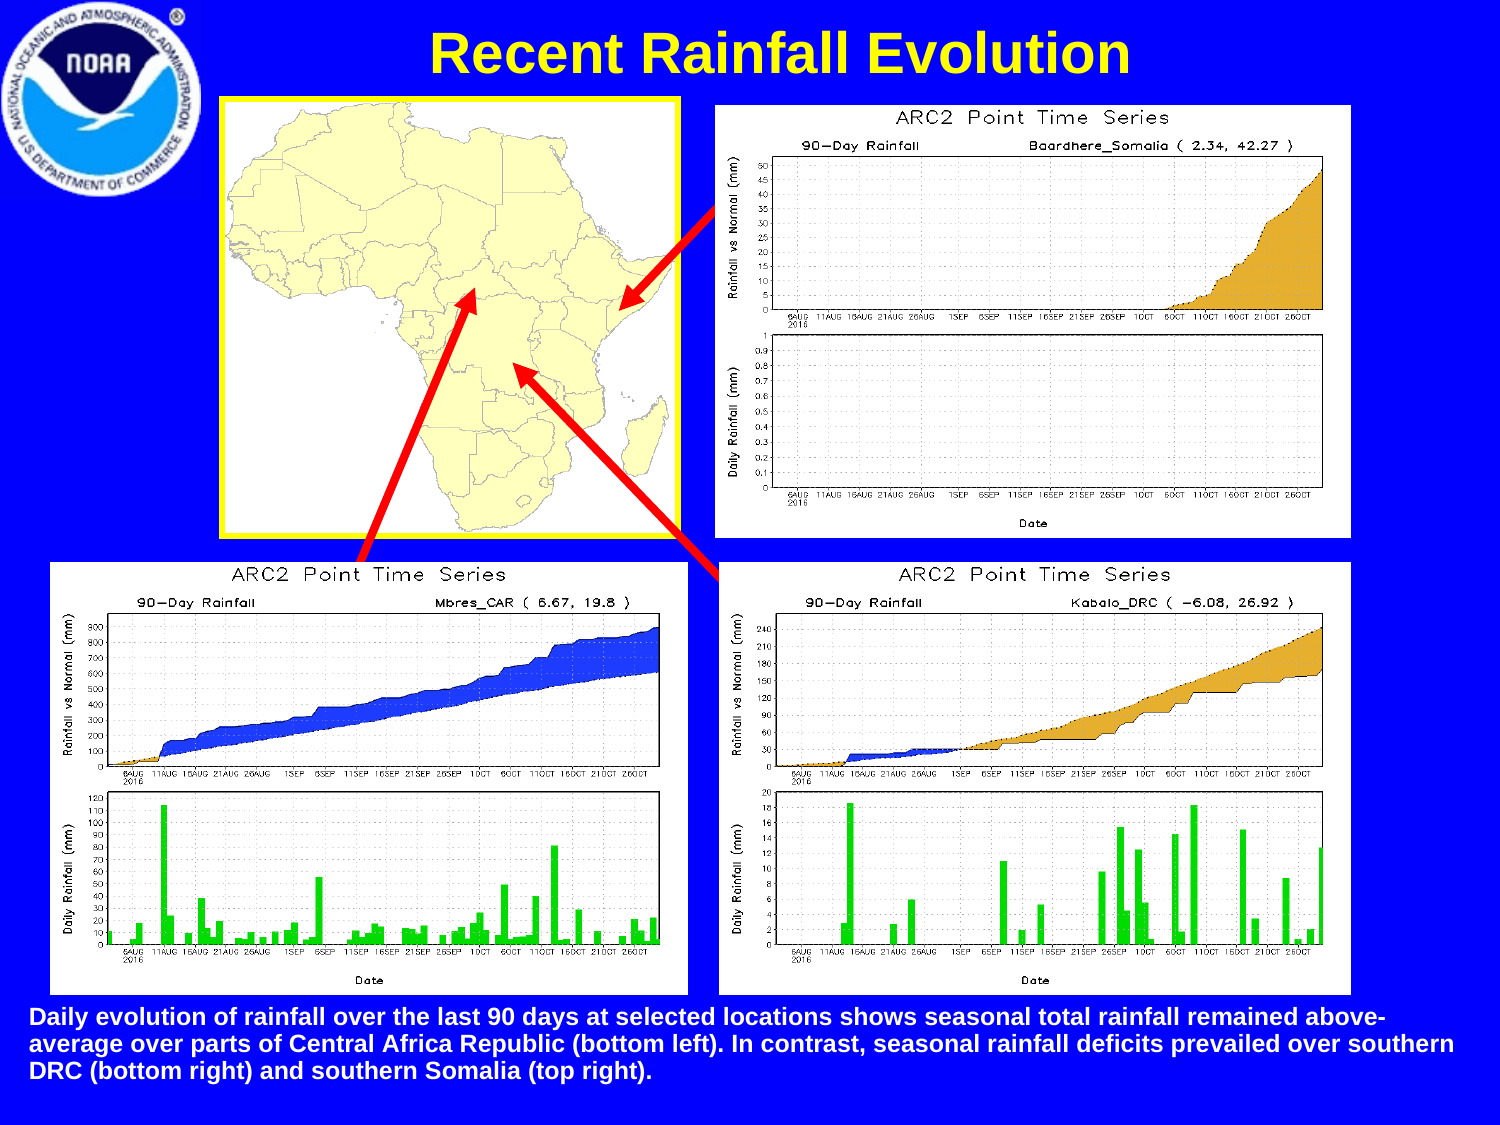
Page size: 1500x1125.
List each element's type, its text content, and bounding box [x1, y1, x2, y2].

picture [715, 105, 1350, 538]
picture [719, 562, 1350, 995]
picture [0, 0, 200, 200]
text_box Recent Rainfall Evolution [287, 0, 1275, 100]
picture [224, 101, 675, 534]
text_box Daily evolution of rainfall over the last 90 days at selected locations shows seasonal total rainfall remained above-average over parts of Central Africa Republic (bottom left). In contrast, seasonal rainfall deficits prevailed over southern DRC (bottom right) and southern Somalia (top right). [13, 996, 1479, 1093]
picture [49, 562, 688, 995]
